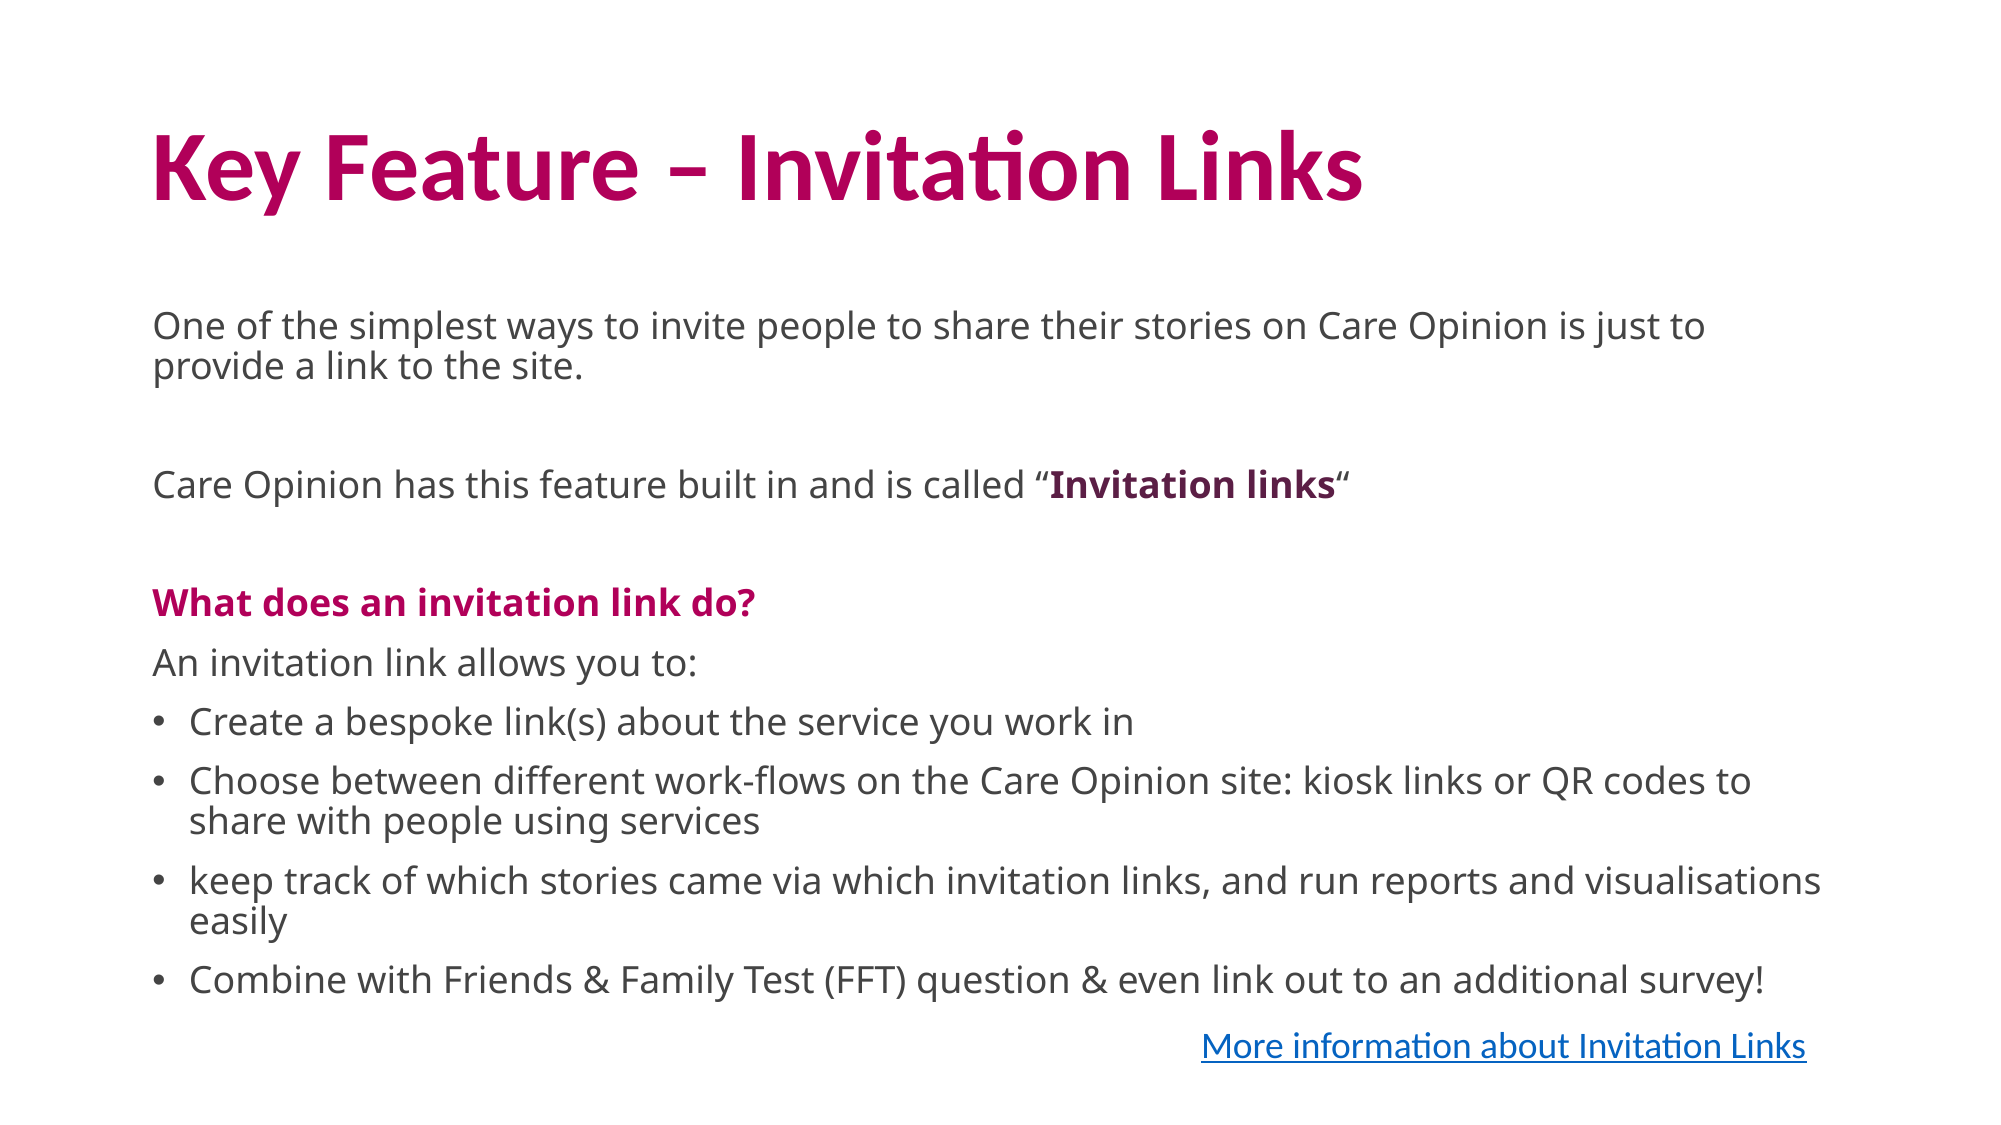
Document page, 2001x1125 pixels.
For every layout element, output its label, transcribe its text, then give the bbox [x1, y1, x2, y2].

title Key Feature – Invitation Links [137, 59, 1863, 278]
text_box More information about Invitation Links [1186, 1013, 2000, 1073]
list One of the simplest ways to invite people to share their stories on Care Opinion is just to provide a link to the site. Care Opinion has this feature built in and is called “Invitation links“ What does an invitation link do? An invitation link allows you to: Create a bespoke link(s) about the service you work in Choose between different work-flows on the Care Opinion site: kiosk links or QR codes to share with people using services keep track of which stories came via which invitation links, and run reports and visualisations easily Combine with Friends & Family Test (FFT) question & even link out to an additional survey! [137, 299, 1863, 1014]
